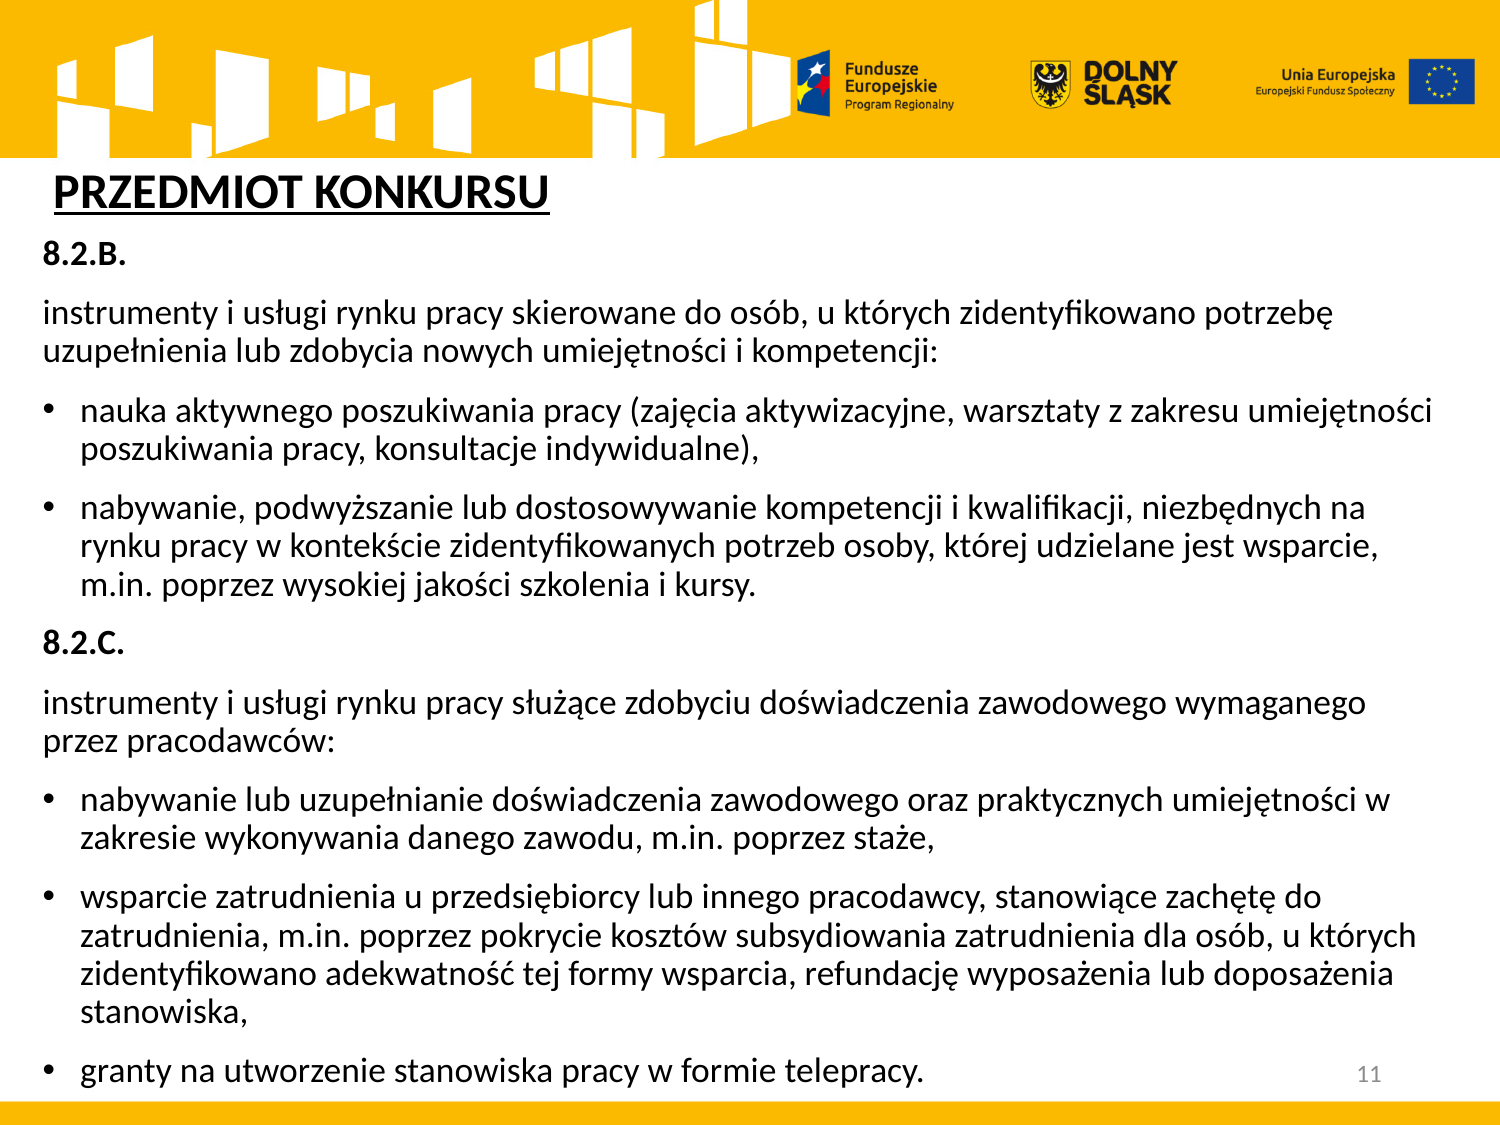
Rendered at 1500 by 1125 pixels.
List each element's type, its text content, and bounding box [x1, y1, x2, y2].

picture [0, 0, 1500, 1125]
title PRZEDMIOT KONKURSU [38, 156, 1398, 227]
slide_number 11 [1059, 1042, 1397, 1103]
list 8.2.B. instrumenty i usługi rynku pracy skierowane do osób, u których zidentyfikowano potrzebę uzupełnienia lub zdobycia nowych umiejętności i kompetencji: nauka aktywnego poszukiwania pracy (zajęcia aktywizacyjne, warsztaty z zakresu umiejętności poszukiwania pracy, konsultacje indywidualne), nabywanie, podwyższanie lub dostosowywanie kompetencji i kwalifikacji, niezbędnych na rynku pracy w kontekście zidentyfikowanych potrzeb osoby, której udzielane jest wsparcie, m.in. poprzez wysokiej jakości szkolenia i kursy. 8.2.C. instrumenty i usługi rynku pracy służące zdobyciu doświadczenia zawodowego wymaganego przez pracodawców: nabywanie lub uzupełnianie doświadczenia zawodowego oraz praktycznych umiejętności w zakresie wykonywania danego zawodu, m.in. poprzez staże, wsparcie zatrudnienia u przedsiębiorcy lub innego pracodawcy, stanowiące zachętę do zatrudnienia, m.in. poprzez pokrycie kosztów subsydiowania zatrudnienia dla osób, u których zidentyfikowano adekwatność tej formy wsparcia, refundację wyposażenia lub doposażenia stanowiska, granty na utworzenie stanowiska pracy w formie telepracy. [27, 227, 1467, 1091]
